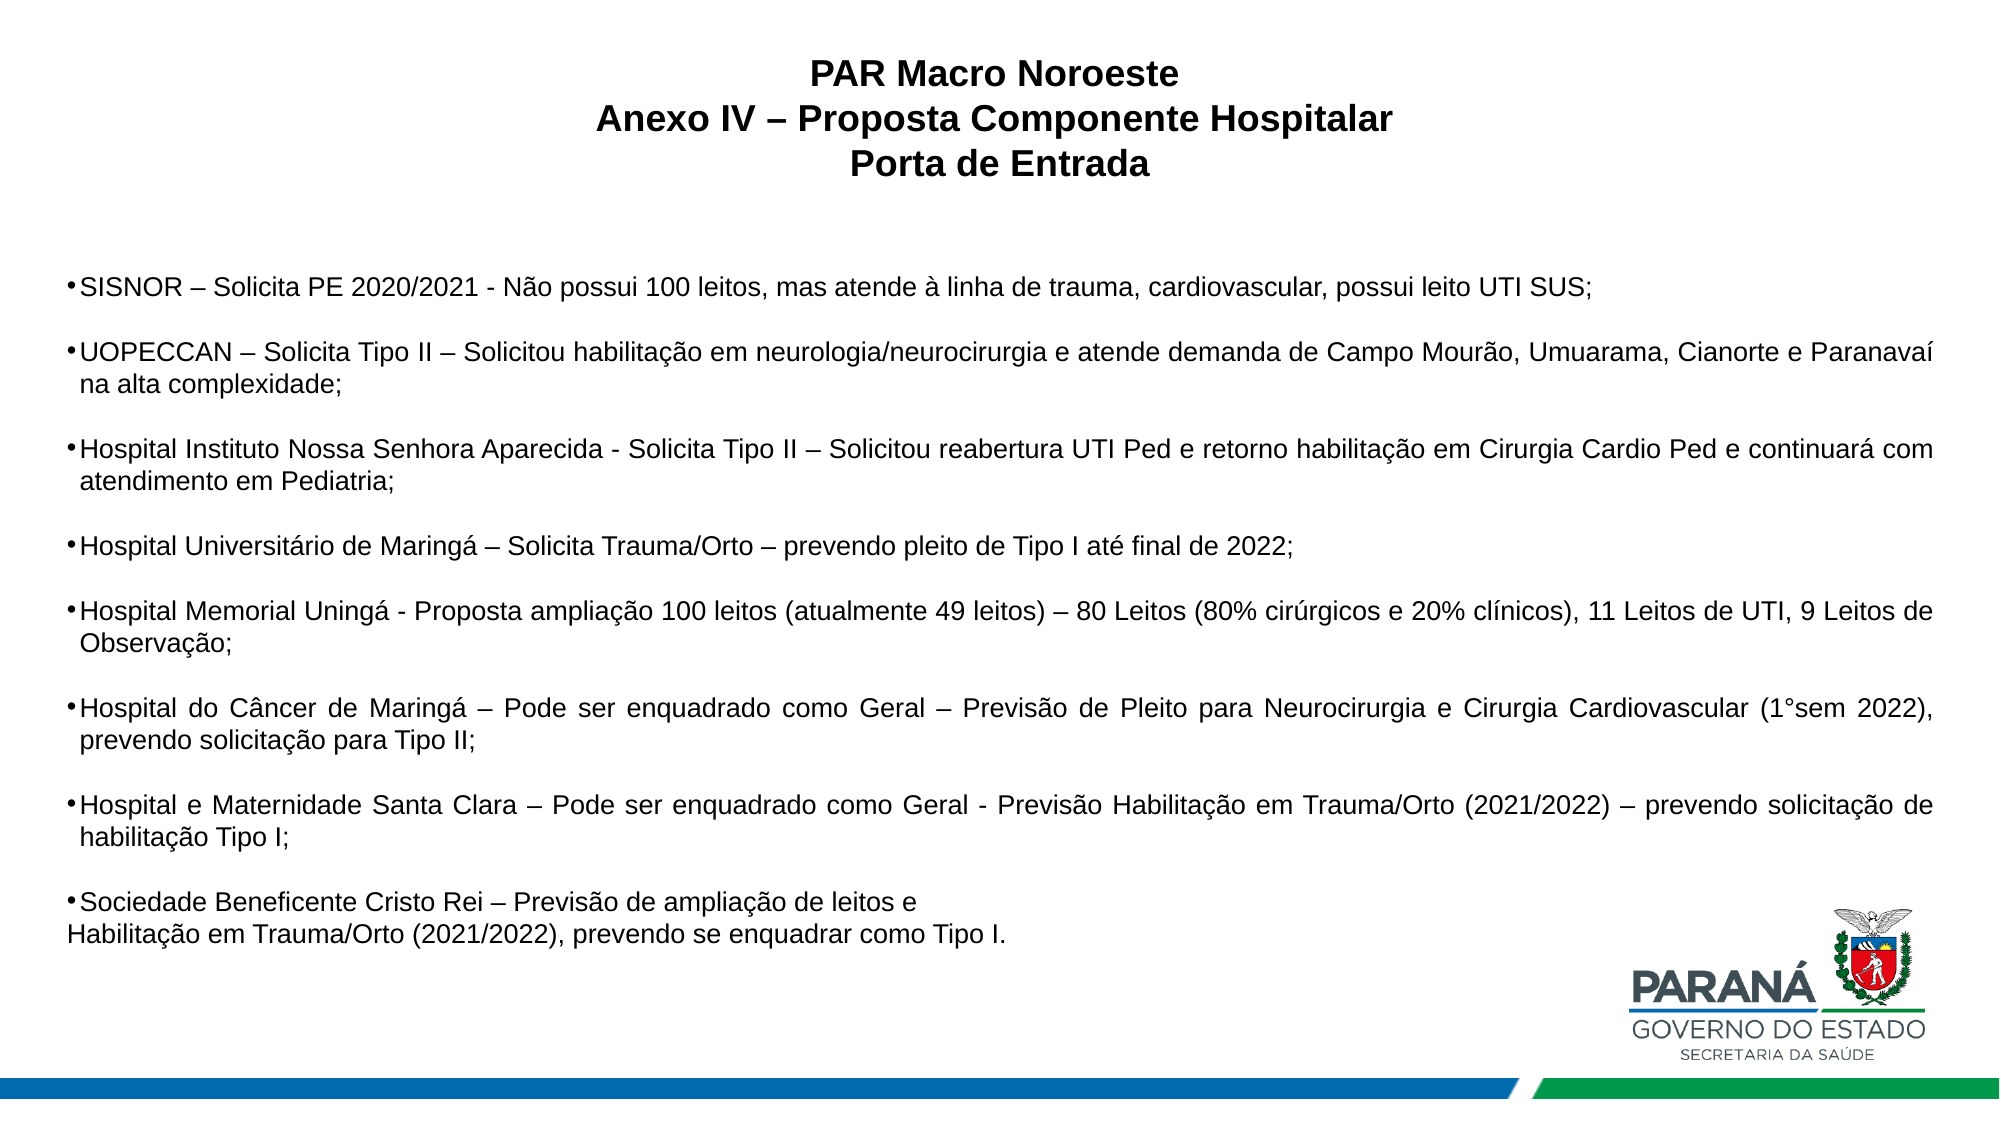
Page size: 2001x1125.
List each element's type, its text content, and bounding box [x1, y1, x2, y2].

title PAR Macro Noroeste Anexo IV – Proposta Componente Hospitalar Porta de Entrada [137, 33, 1863, 200]
list SISNOR – Solicita PE 2020/2021 - Não possui 100 leitos, mas atende à linha de trauma, cardiovascular, possui leito UTI SUS; UOPECCAN – Solicita Tipo II – Solicitou habilitação em neurologia/neurocirurgia e atende demanda de Campo Mourão, Umuarama, Cianorte e Paranavaí na alta complexidade; Hospital Instituto Nossa Senhora Aparecida - Solicita Tipo II – Solicitou reabertura UTI Ped e retorno habilitação em Cirurgia Cardio Ped e continuará com atendimento em Pediatria; Hospital Universitário de Maringá – Solicita Trauma/Orto – prevendo pleito de Tipo I até final de 2022; Hospital Memorial Uningá - Proposta ampliação 100 leitos (atualmente 49 leitos) – 80 Leitos (80% cirúrgicos e 20% clínicos), 11 Leitos de UTI, 9 Leitos de Observação; Hospital do Câncer de Maringá – Pode ser enquadrado como Geral – Previsão de Pleito para Neurocirurgia e Cirurgia Cardiovascular (1°sem 2022), prevendo solicitação para Tipo II; Hospital e Maternidade Santa Clara – Pode ser enquadrado como Geral - Previsão Habilitação em Trauma/Orto (2021/2022) – prevendo solicitação de habilitação Tipo I; Sociedade Beneficente Cristo Rei – Previsão de ampliação de leitos e Habilitação em Trauma/Orto (2021/2022), prevendo se enquadrar como Tipo I. [66, 269, 1933, 1055]
picture [1629, 1055, 1925, 1060]
